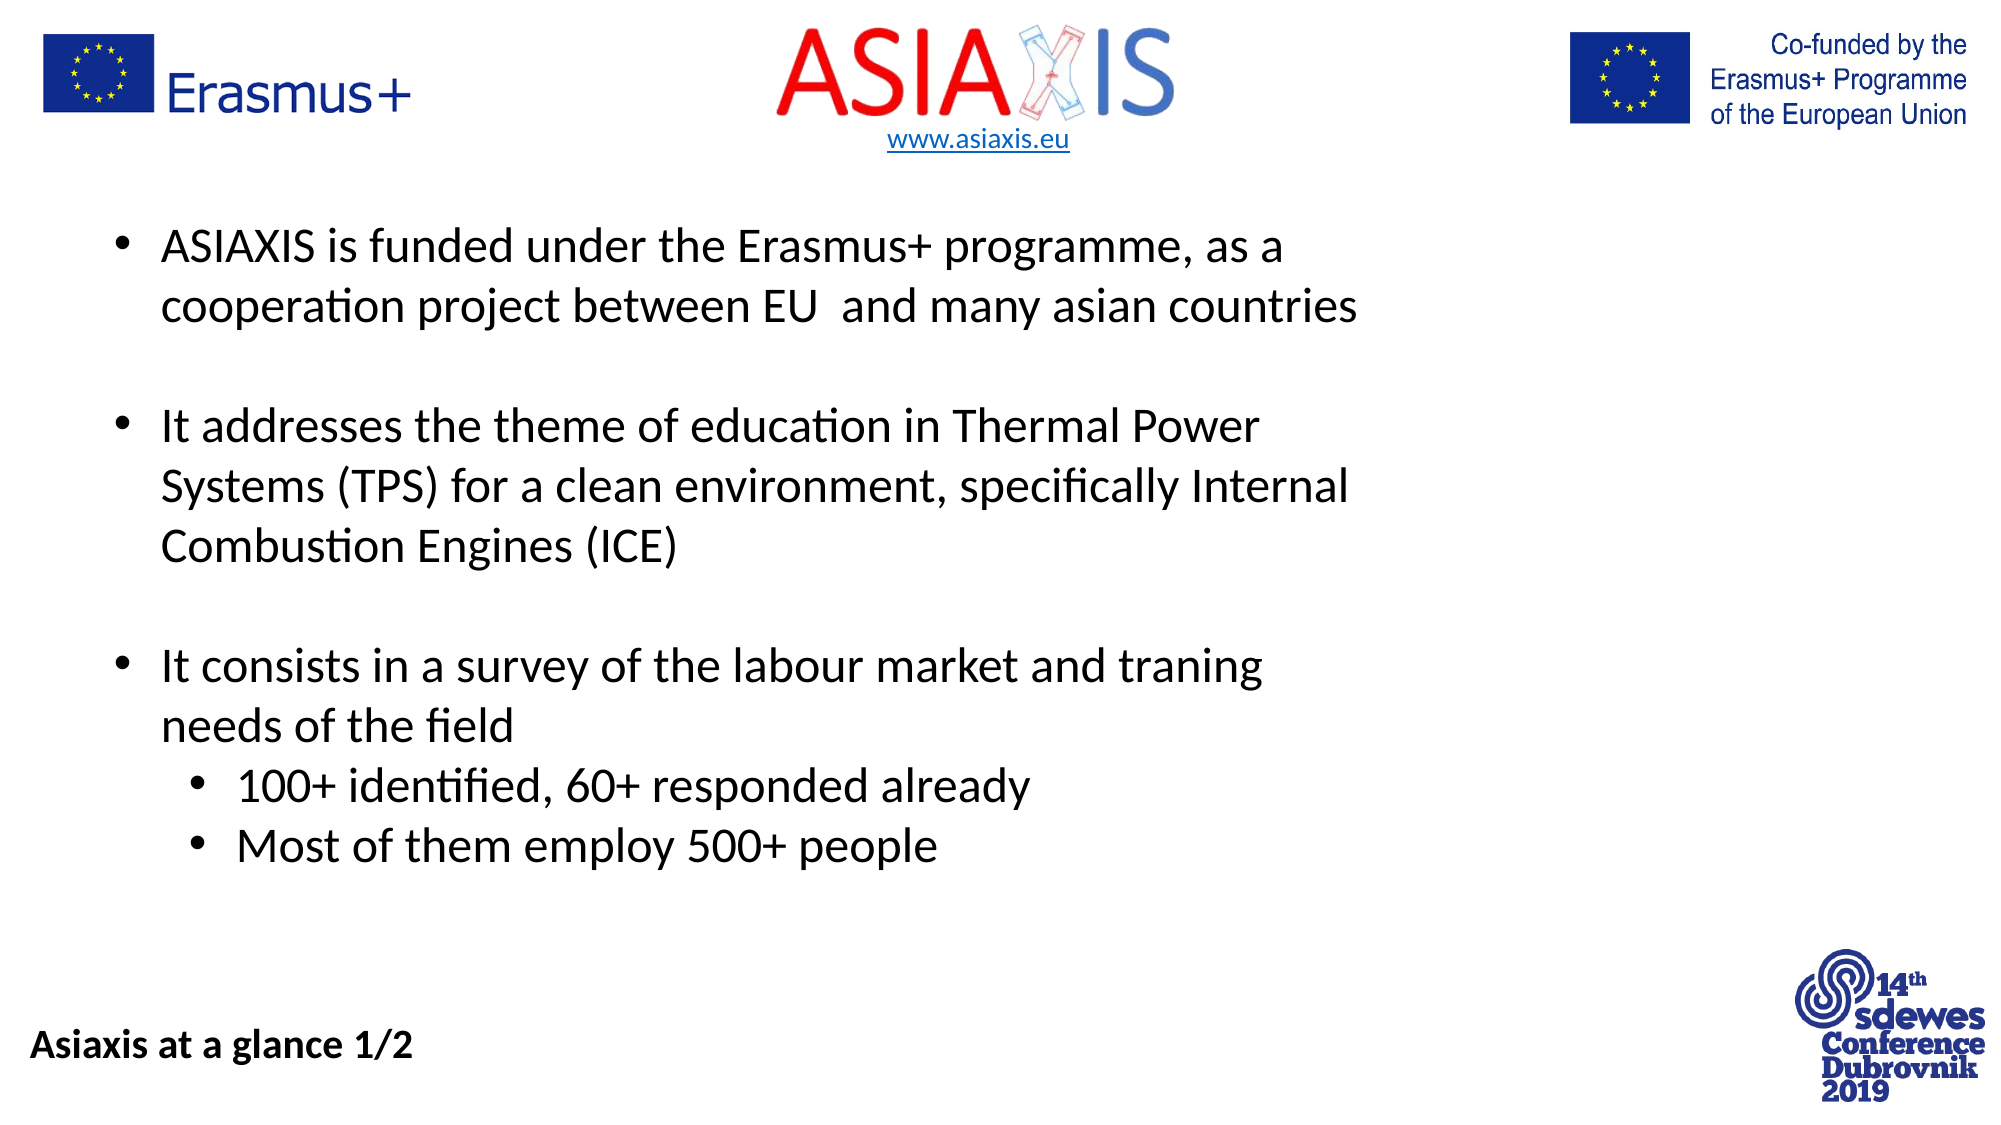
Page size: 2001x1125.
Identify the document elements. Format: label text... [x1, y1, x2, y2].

text_box www.asiaxis.eu [797, 127, 1160, 163]
picture [1564, 28, 1970, 132]
picture [770, 20, 1187, 127]
picture [41, 34, 414, 116]
picture [1795, 948, 1985, 1102]
text_box Asiaxis at a glance 1/2 [15, 1009, 631, 1075]
text_box ASIAXIS is funded under the Erasmus+ programme, as a cooperation project between EU and many asian countries It addresses the theme of education in Thermal Power Systems (TPS) for a clean environment, specifically Internal Combustion Engines (ICE) It consists in a survey of the labour market and traning needs of the field 100+ identified, 60+ responded already Most of them employ 500+ people [99, 204, 1406, 940]
